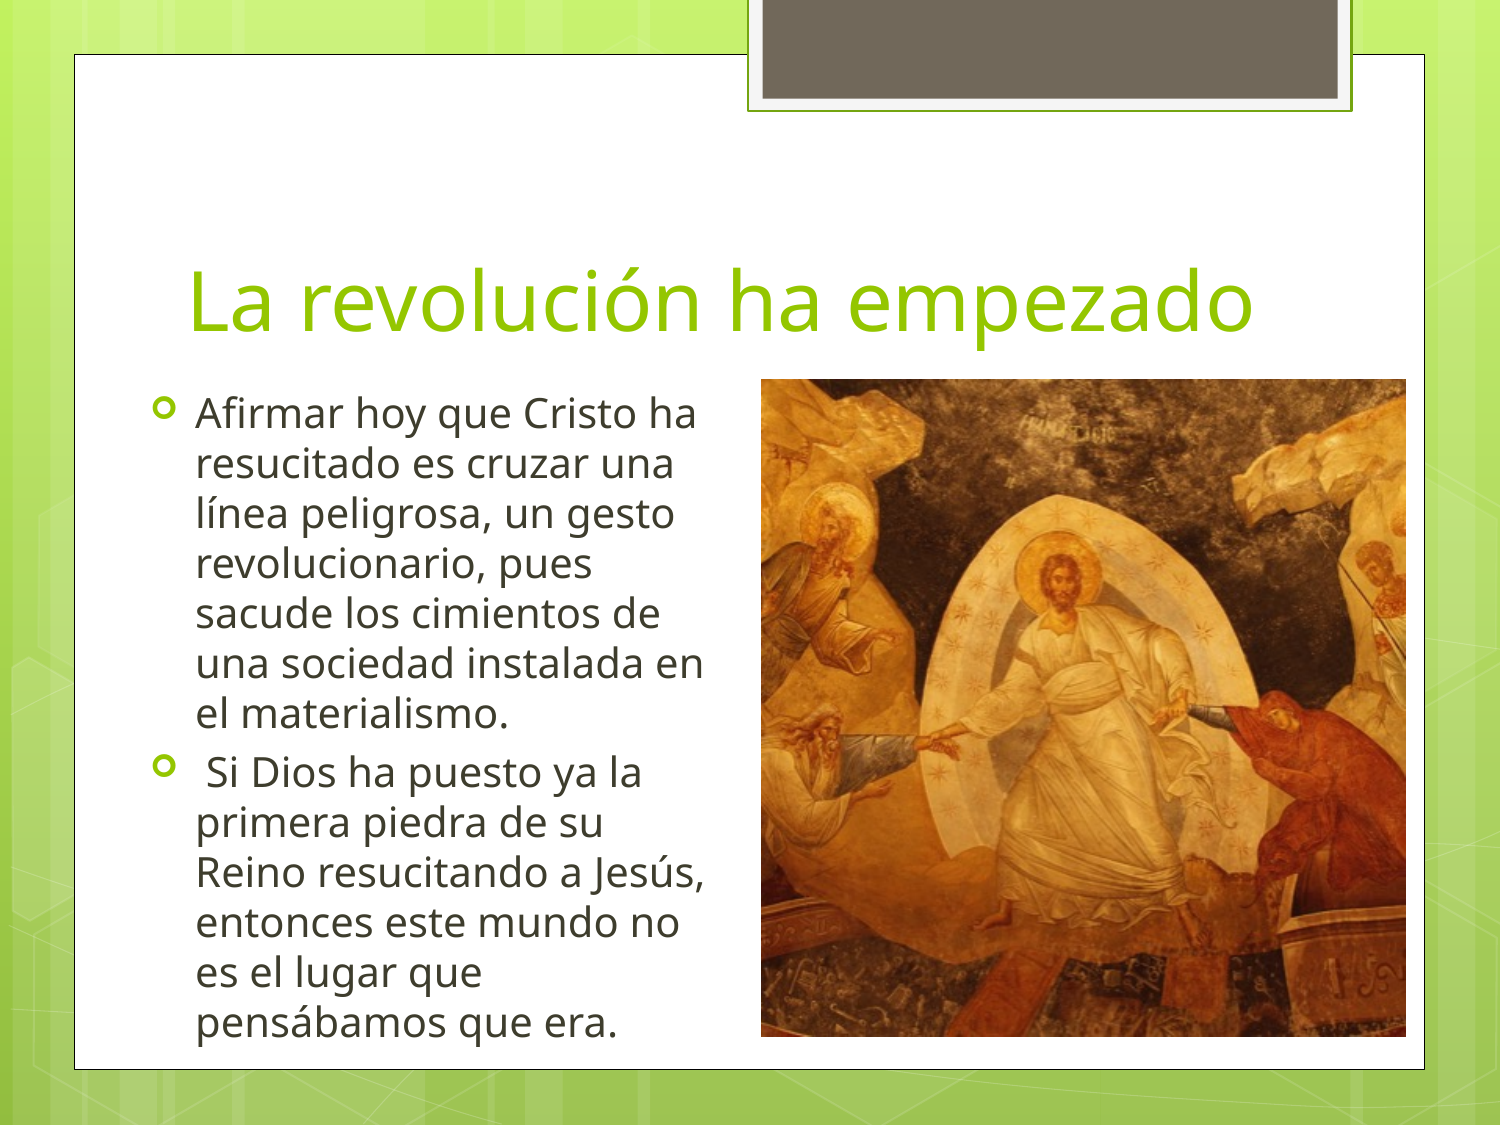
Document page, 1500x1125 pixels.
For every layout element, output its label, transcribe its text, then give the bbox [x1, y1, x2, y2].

list Afirmar hoy que Cristo ha resucitado es cruzar una línea peligrosa, un gesto revolucionario, pues sacude los cimientos de una sociedad instalada en el materialismo. Si Dios ha puesto ya la primera piedra de su Reino resucitando a Jesús, entonces este mundo no es el lugar que pensábamos que era. [123, 379, 732, 953]
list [761, 379, 1406, 1038]
title La revolución ha empezado [171, 168, 1324, 357]
